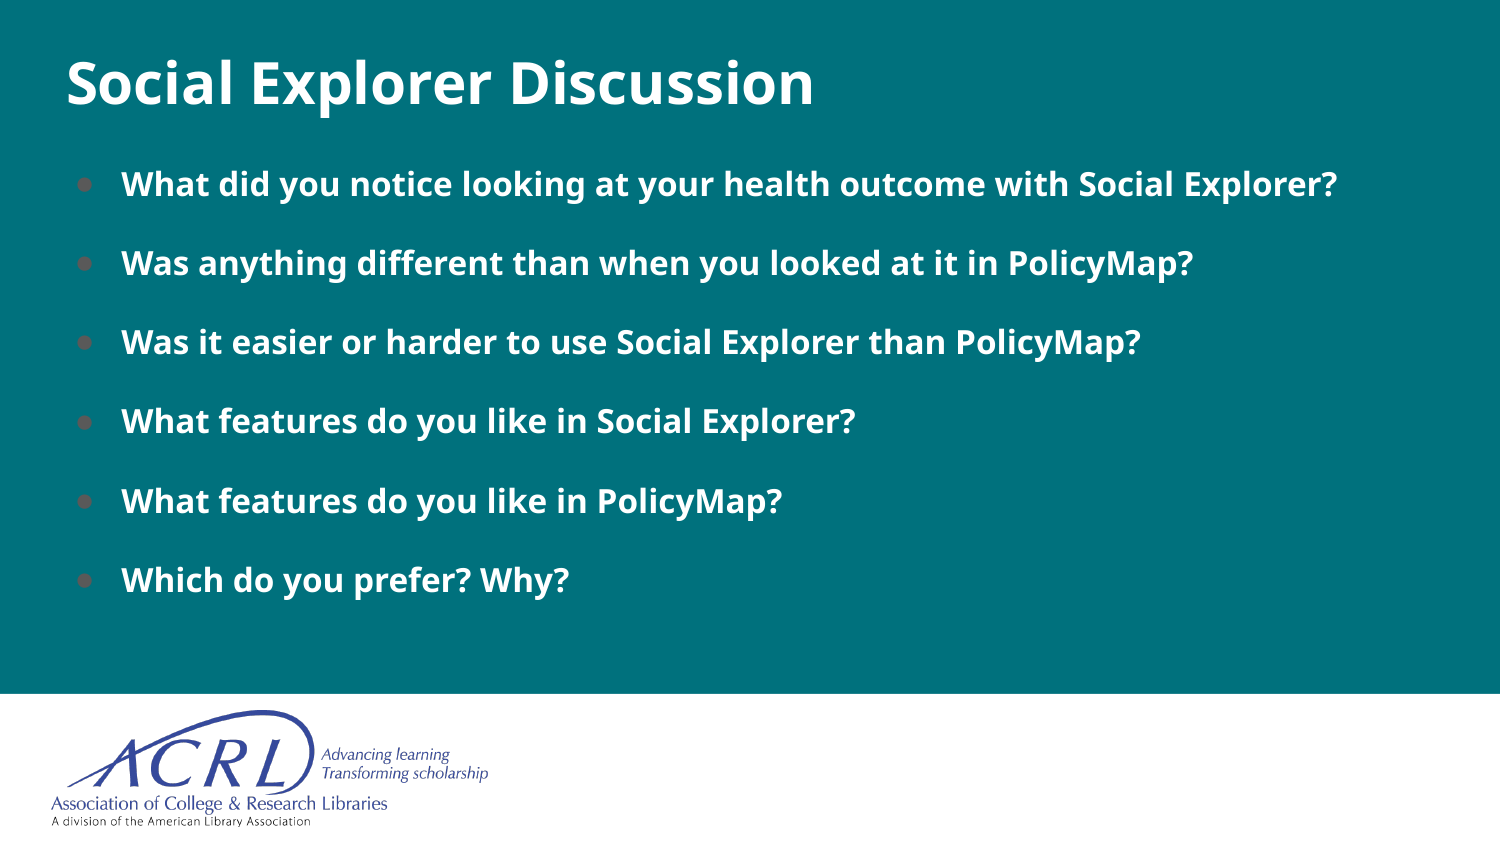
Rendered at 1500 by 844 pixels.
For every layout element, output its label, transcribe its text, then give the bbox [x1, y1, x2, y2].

list What did you notice looking at your health outcome with Social Explorer? Was anything different than when you looked at it in PolicyMap? Was it easier or harder to use Social Explorer than PolicyMap? What features do you like in Social Explorer? What features do you like in PolicyMap? Which do you prefer? Why? [59, 142, 1487, 670]
picture [50, 710, 488, 827]
text_box [0, 693, 1500, 844]
title Social Explorer Discussion [51, 31, 1449, 126]
